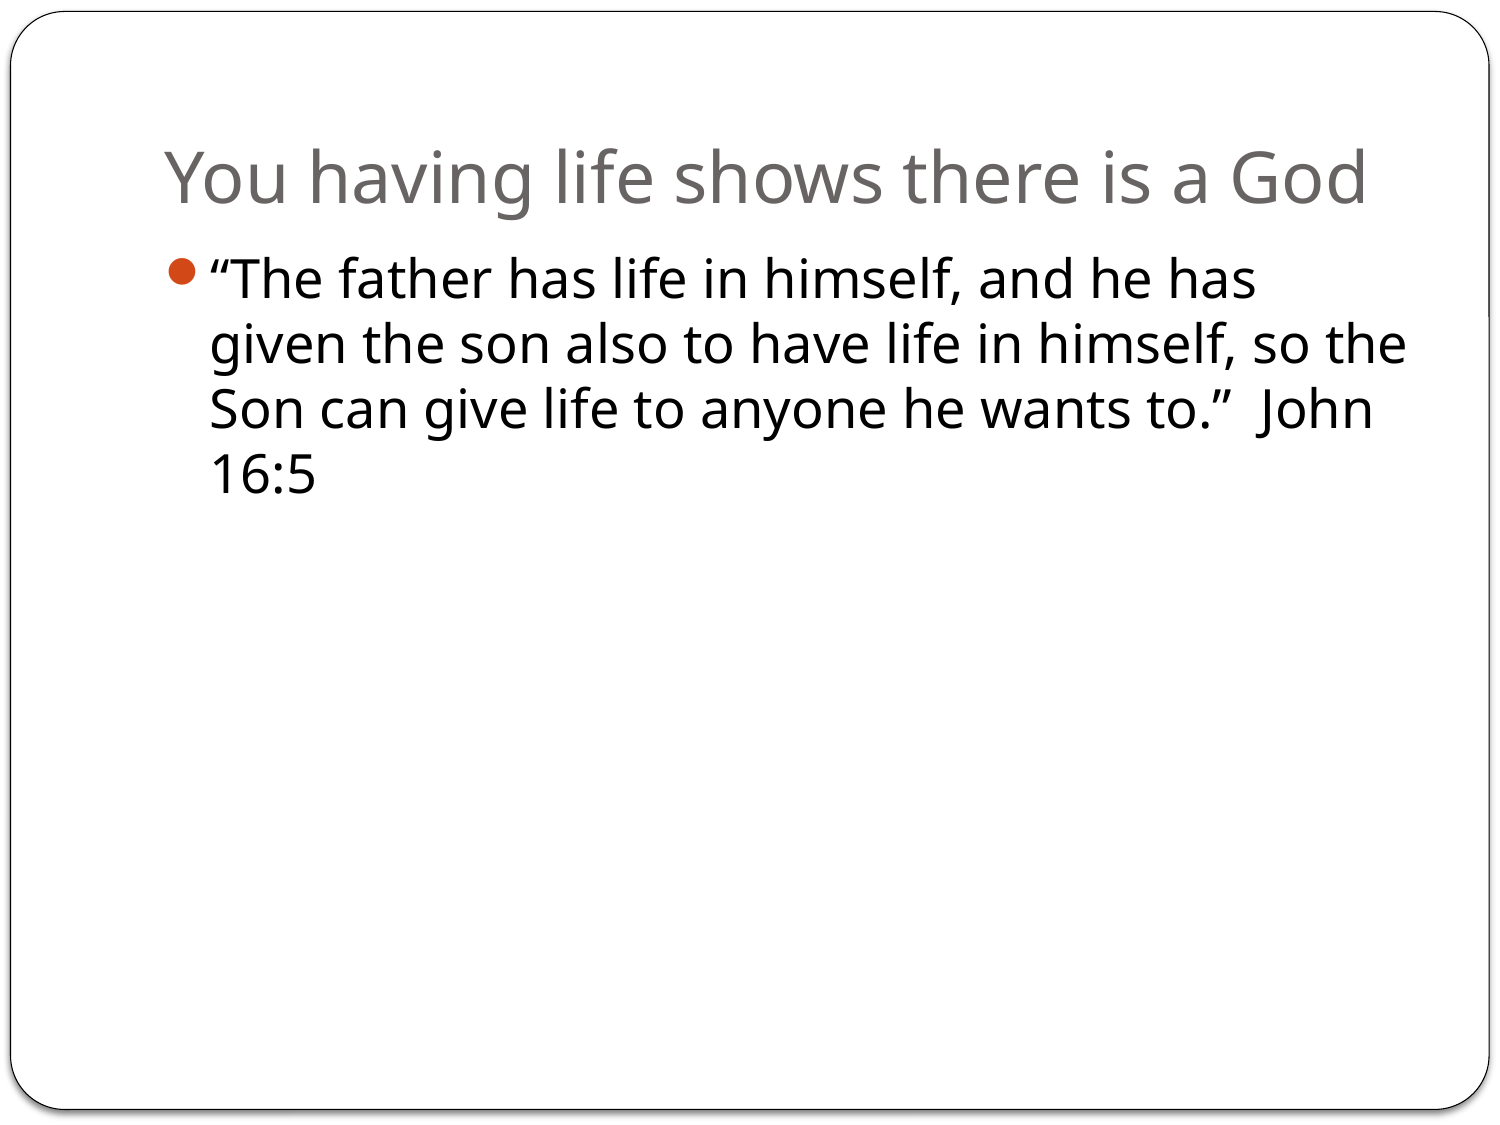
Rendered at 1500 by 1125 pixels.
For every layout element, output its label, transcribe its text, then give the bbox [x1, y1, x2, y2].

title You having life shows there is a God [150, 45, 1425, 233]
list “The father has life in himself, and he has given the son also to have life in himself, so the Son can give life to anyone he wants to.” John 16:5 [150, 237, 1425, 988]
